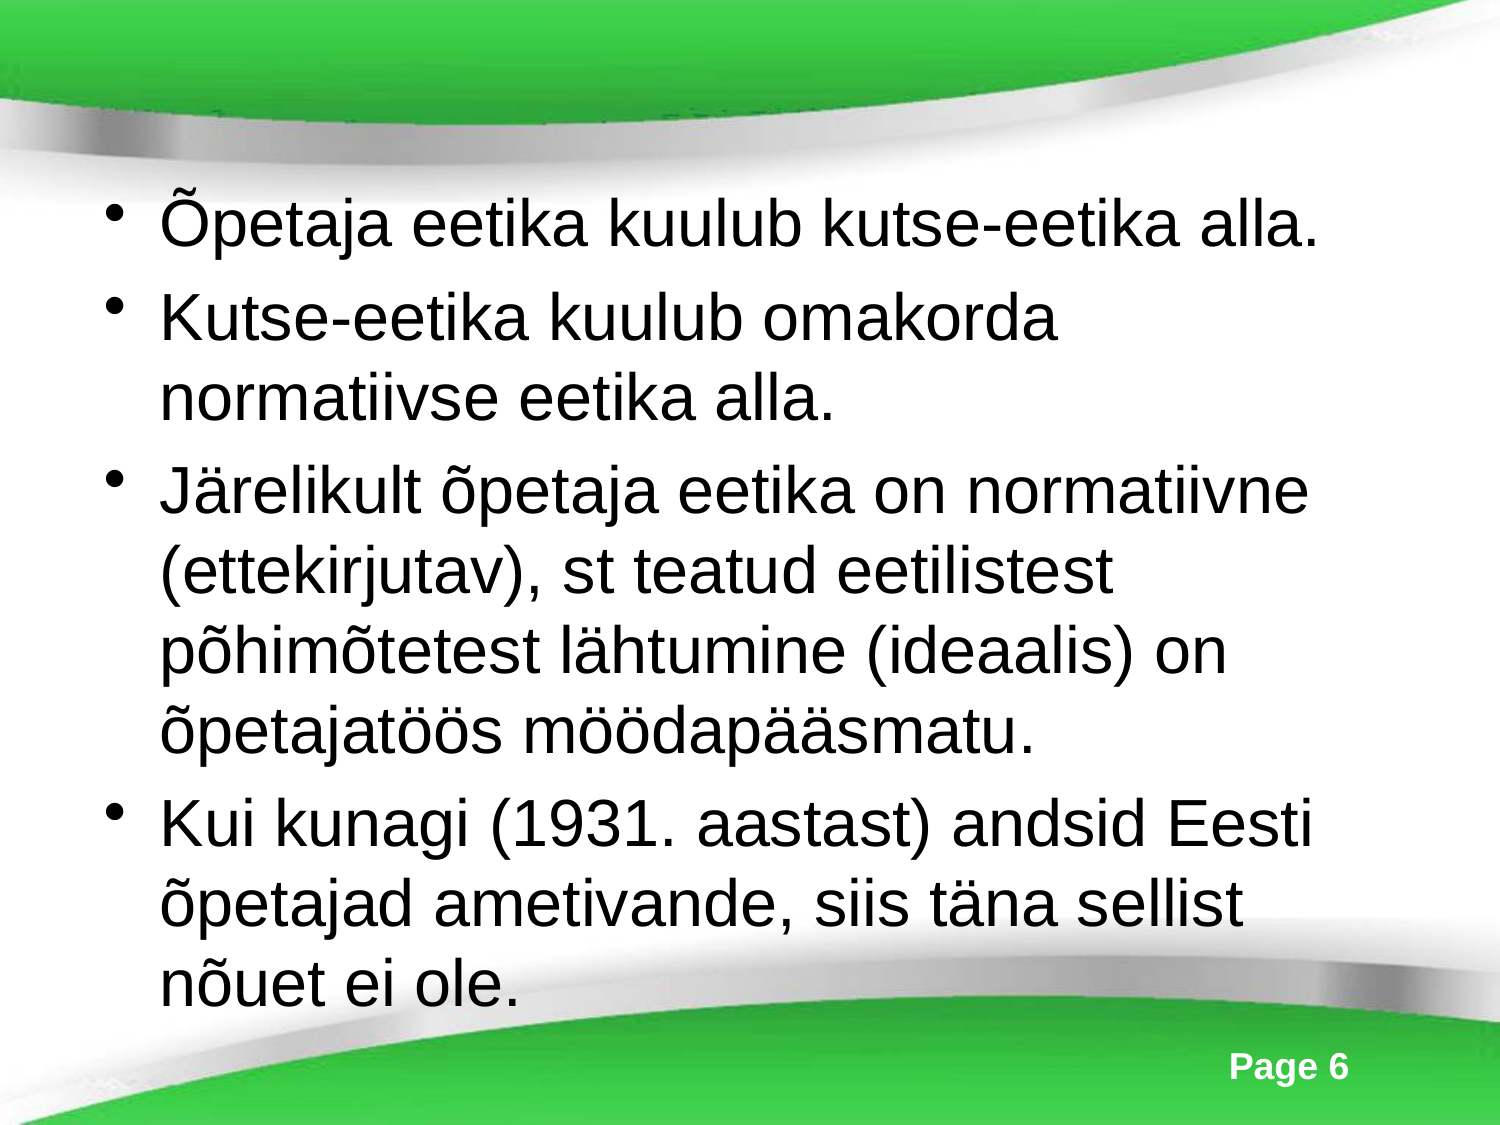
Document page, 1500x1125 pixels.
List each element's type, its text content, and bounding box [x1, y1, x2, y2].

list Õpetaja eetika kuulub kutse-eetika alla. Kutse-eetika kuulub omakorda normatiivse eetika alla. Järelikult õpetaja eetika on normatiivne (ettekirjutav), st teatud eetilistest põhimõtetest lähtumine (ideaalis) on õpetajatöös möödapääsmatu. Kui kunagi (1931. aastast) andsid Eesti õpetajad ametivande, siis täna sellist nõuet ei ole. [88, 172, 1383, 887]
picture [0, 0, 1500, 1125]
